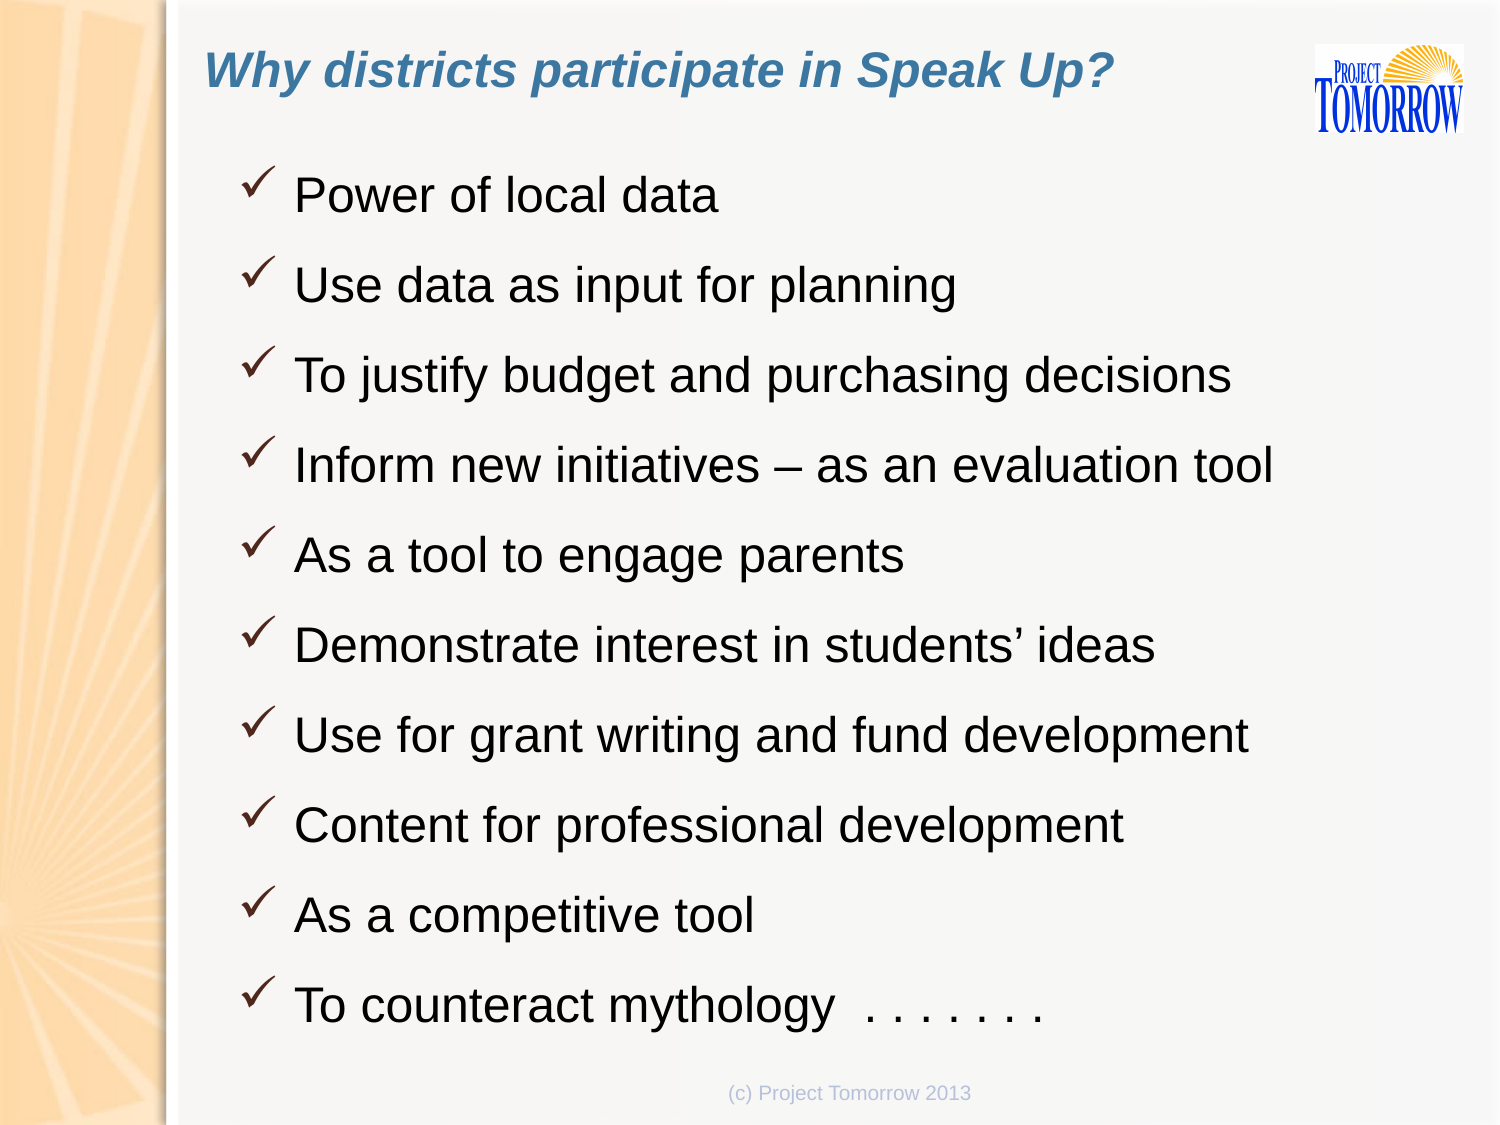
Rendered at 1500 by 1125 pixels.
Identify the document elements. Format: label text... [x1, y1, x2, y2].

footer (c) Project Tomorrow 2013 [235, 1034, 1464, 1113]
text_box Power of local data Use data as input for planning To justify budget and purchasing decisions Inform new initiatives – as an evaluation tool As a tool to engage parents Demonstrate interest in students’ ideas Use for grant writing and fund development Content for professional development As a competitive tool To counteract mythology . . . . . . . [222, 124, 1290, 1040]
text_box Why districts participate in Speak Up? [189, 29, 1131, 105]
text_box . [158, 423, 222, 488]
picture [0, 0, 166, 1125]
picture [1315, 44, 1464, 133]
